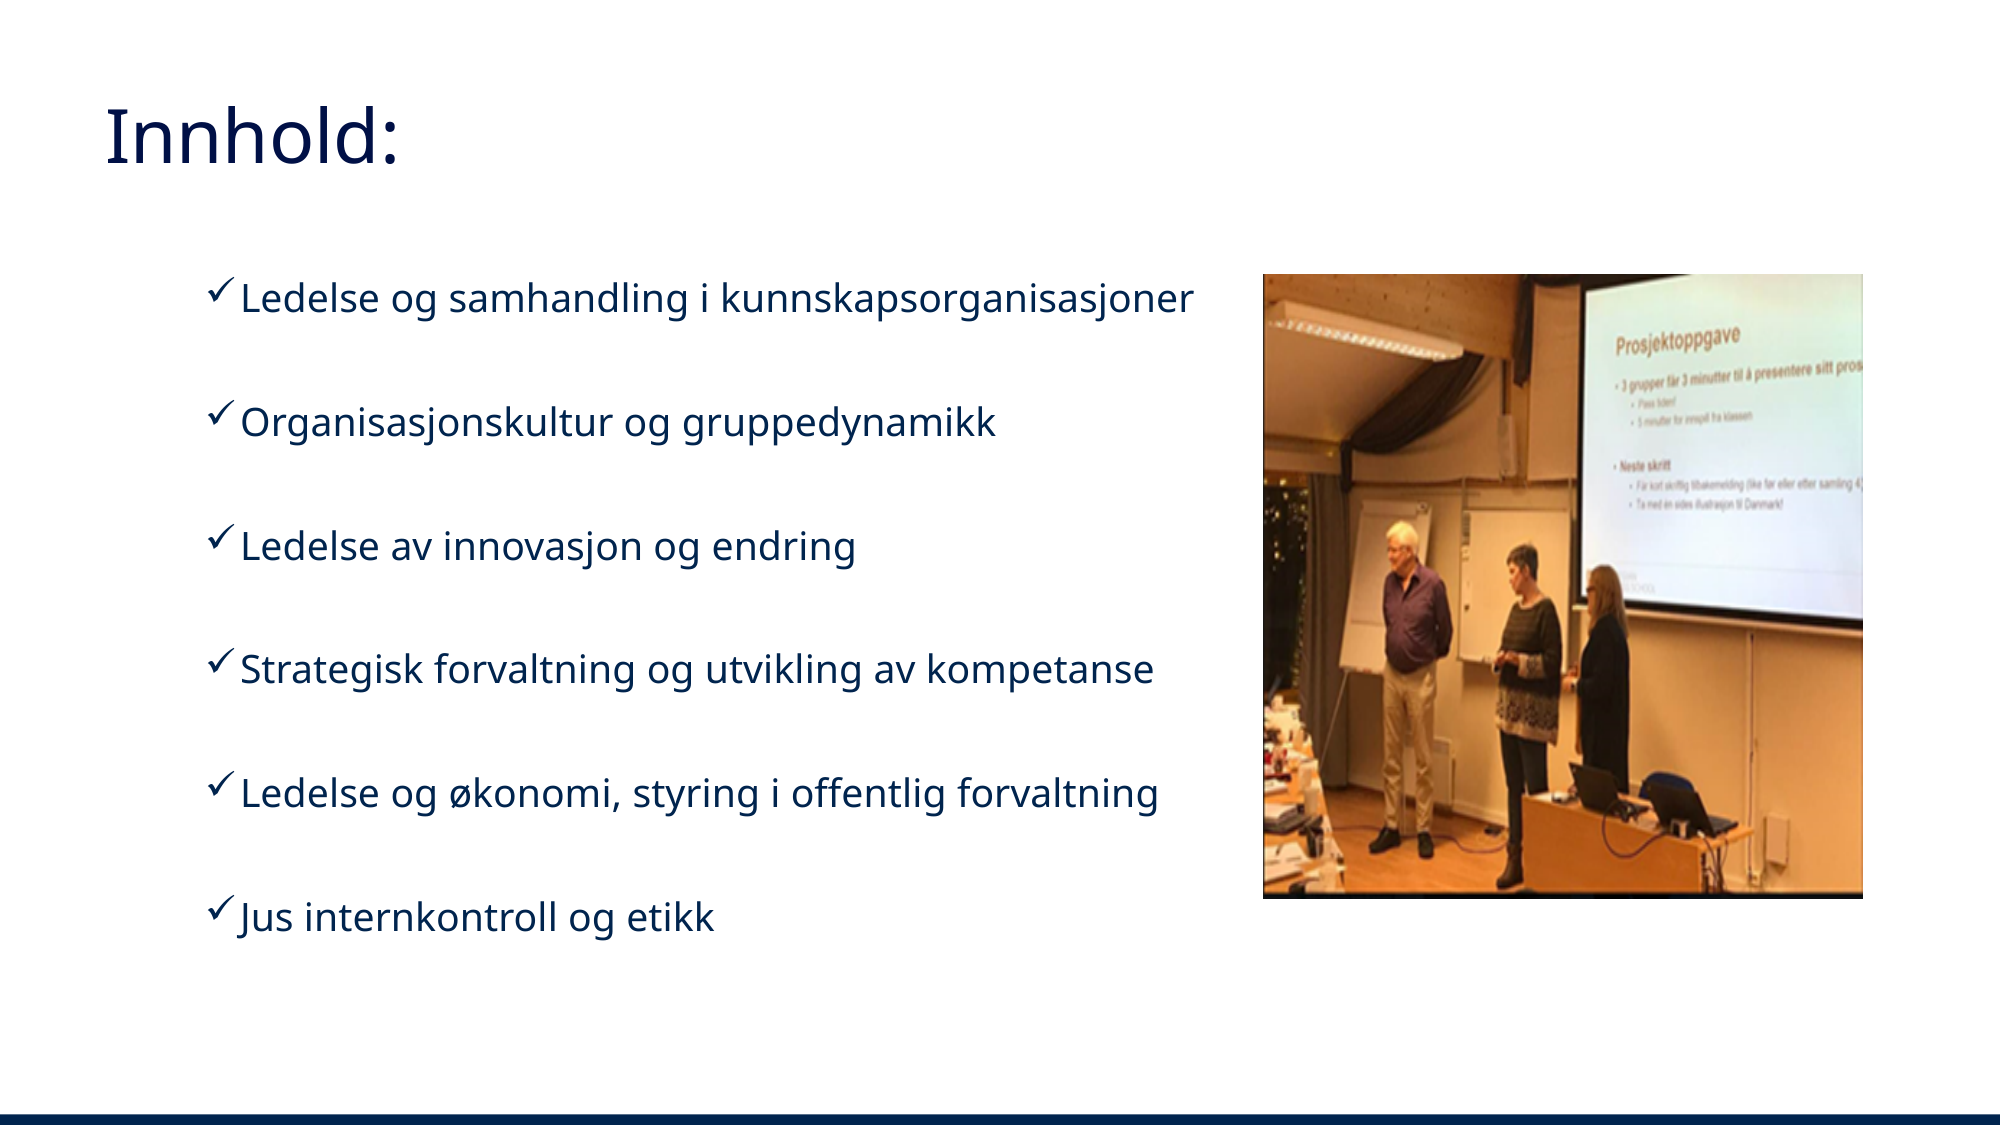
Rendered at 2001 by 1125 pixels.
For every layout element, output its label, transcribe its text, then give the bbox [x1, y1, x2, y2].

picture [1263, 274, 1863, 900]
list Ledelse og samhandling i kunnskapsorganisasjoner Organisasjonskultur og gruppedynamikk Ledelse av innovasjon og endring Strategisk forvaltning og utvikling av kompetanse Ledelse og økonomi, styring i offentlig forvaltning Jus internkontroll og etikk [189, 204, 1218, 979]
title Innhold: [90, 52, 1900, 227]
